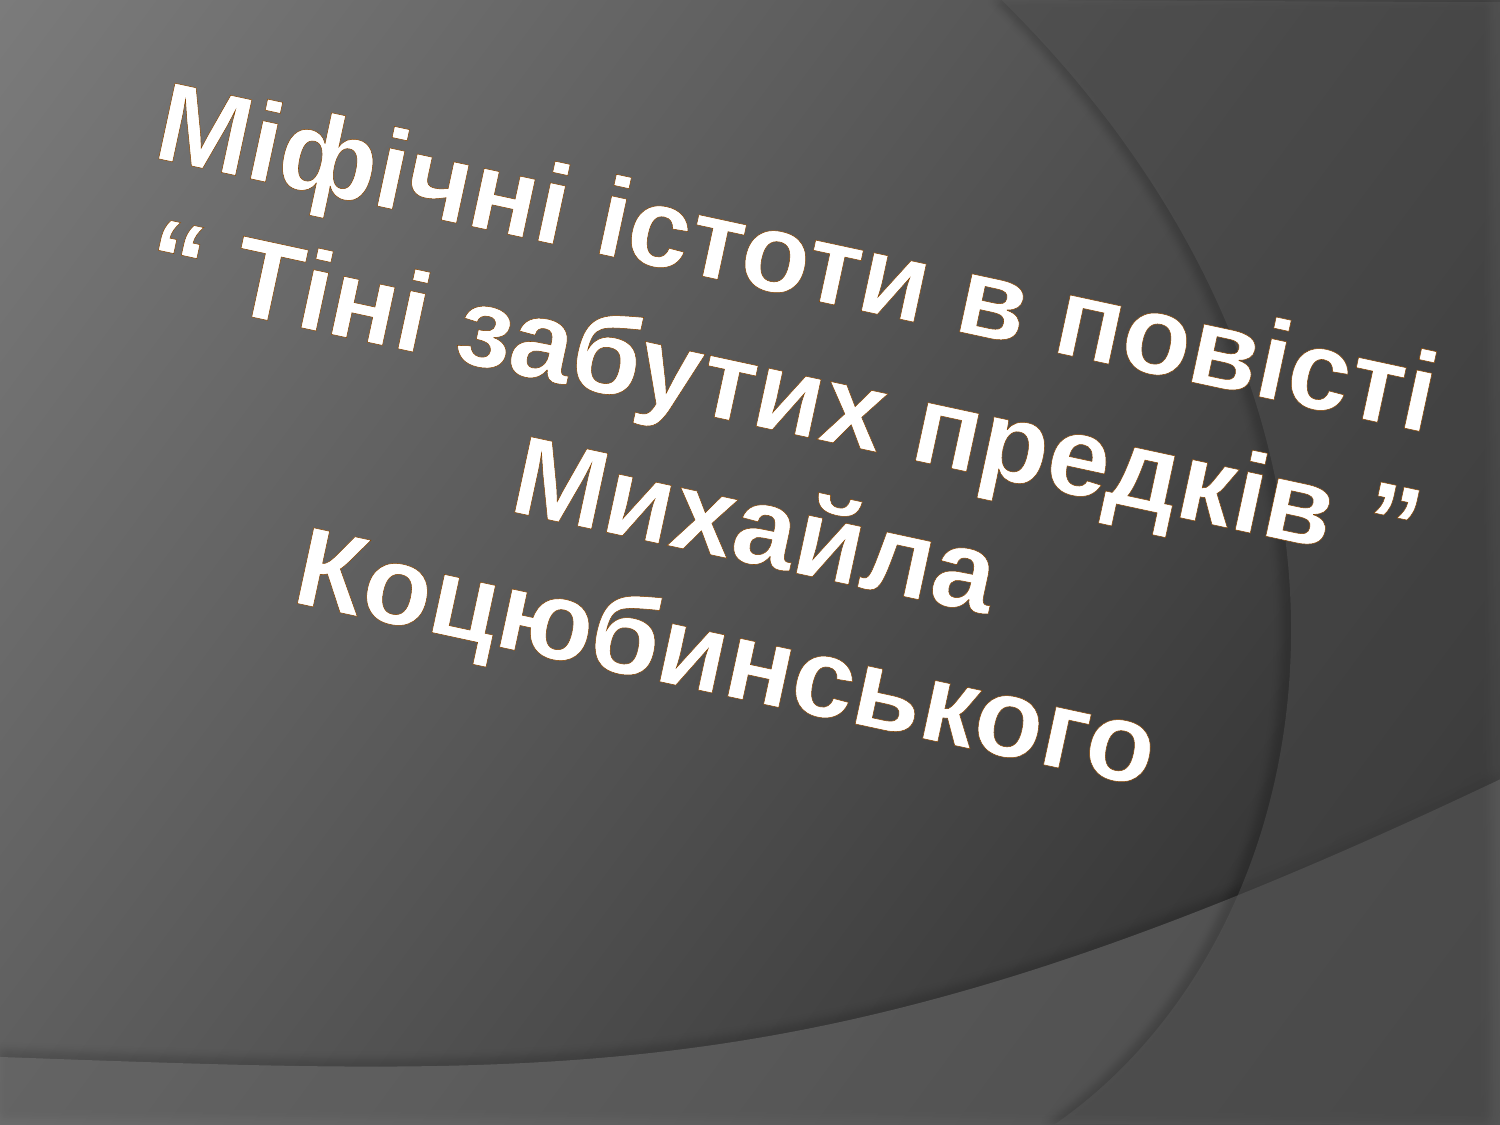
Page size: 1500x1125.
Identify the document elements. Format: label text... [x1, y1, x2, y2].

text_box Міфічні істоти в повісті “ Тіні забутих предків ” Михайла Коцюбинського [42, 36, 1500, 870]
